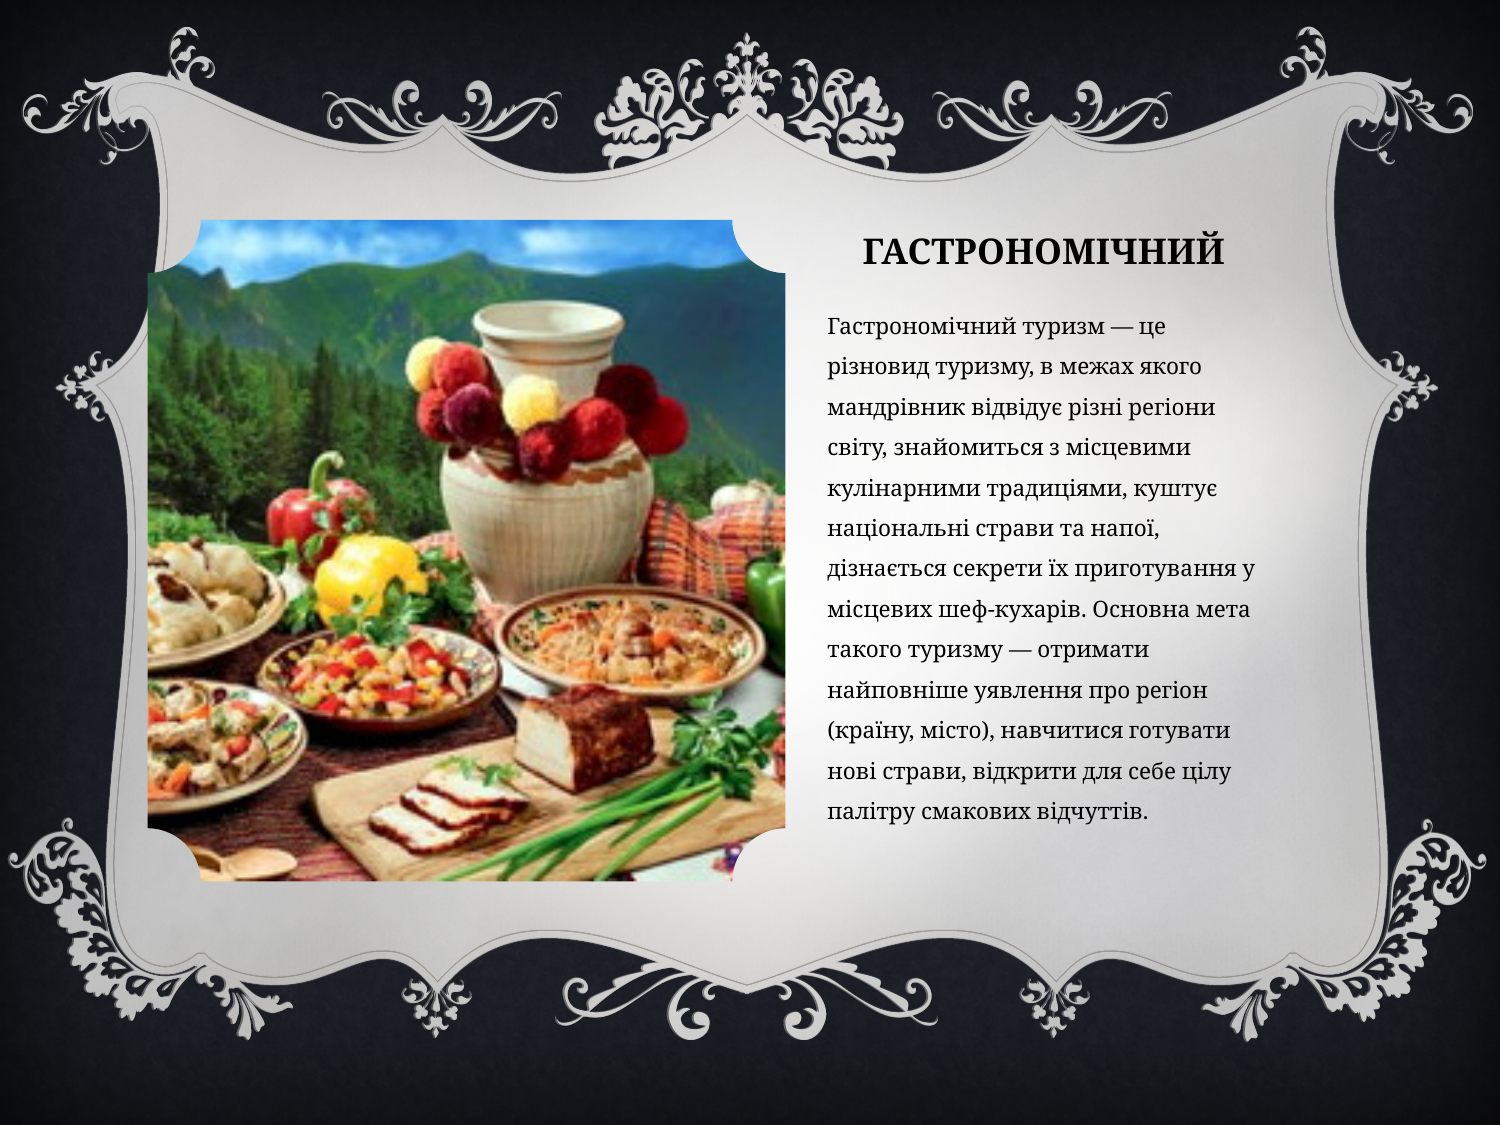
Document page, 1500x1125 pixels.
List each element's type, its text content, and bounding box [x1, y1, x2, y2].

list Гастрономічний туризм — це різновид туризму, в межах якого мандрівник відвідує різні регіони світу, знайомиться з місцевими кулінарними традиціями, куштує національні страви та напої, дізнається секрети їх приготування у місцевих шеф-кухарів. Основна мета такого туризму — отримати найповніше уявлення про регіон (країну, місто), навчитися готувати нові страви, відкрити для себе цілу палітру смакових відчуттів. [812, 290, 1275, 846]
title Гастрономічний [812, 196, 1275, 279]
picture [0, 0, 1500, 1125]
